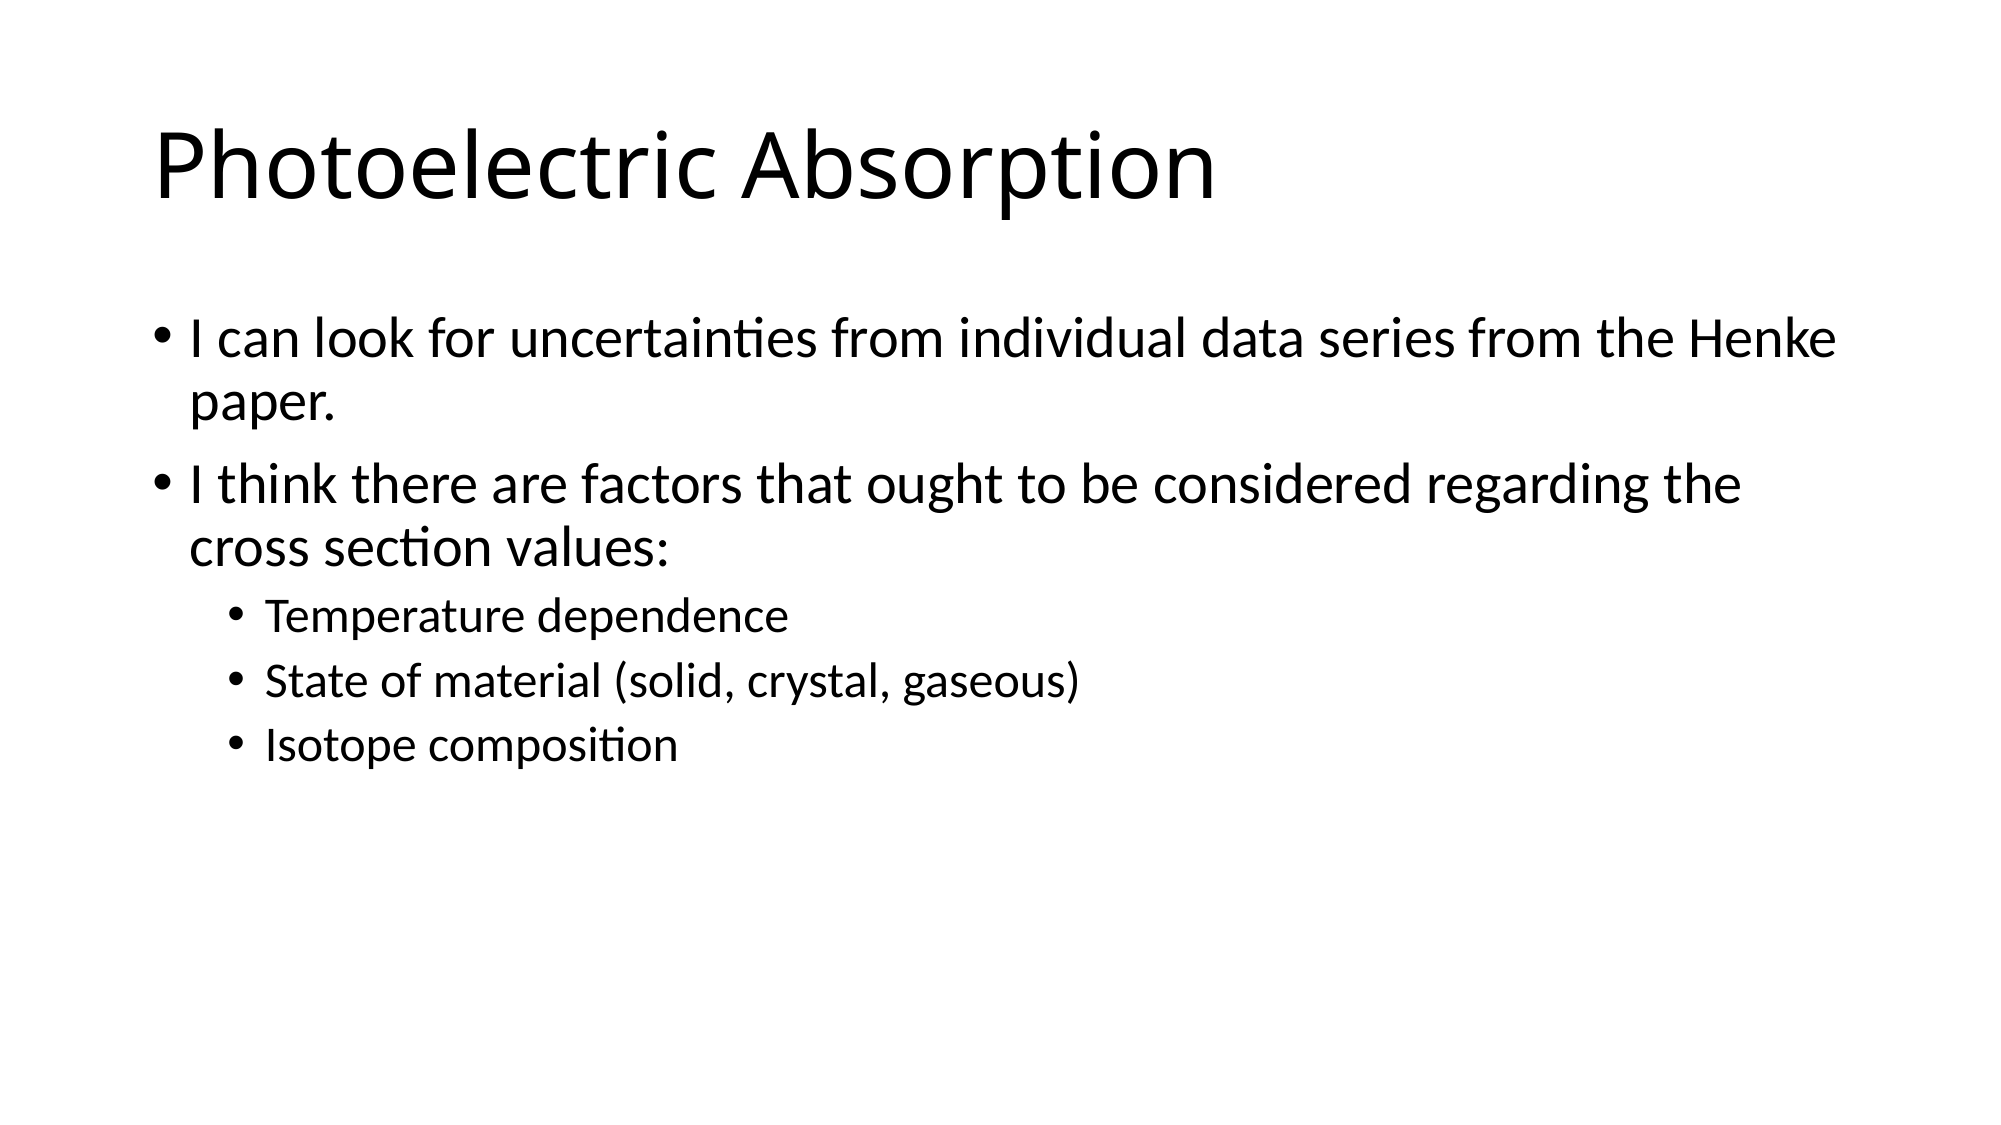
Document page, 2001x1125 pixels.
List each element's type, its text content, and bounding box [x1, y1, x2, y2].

list I can look for uncertainties from individual data series from the Henke paper. I think there are factors that ought to be considered regarding the cross section values: Temperature dependence State of material (solid, crystal, gaseous) Isotope composition [137, 299, 1863, 1014]
title Photoelectric Absorption [137, 59, 1863, 278]
